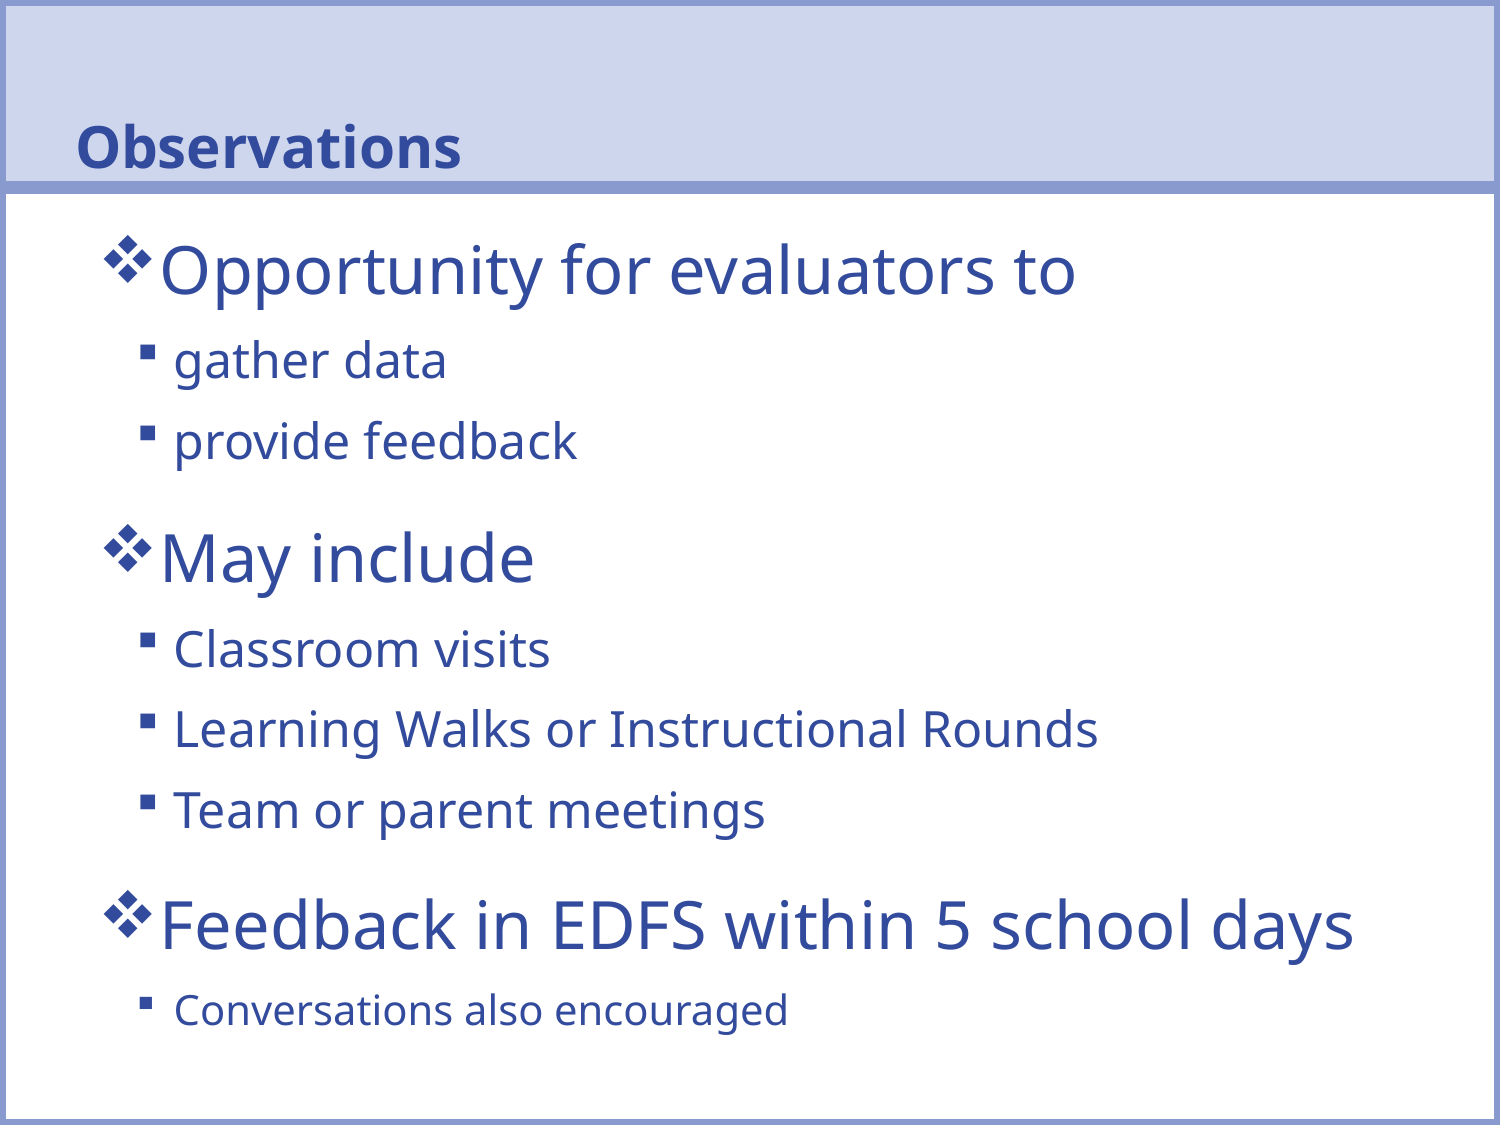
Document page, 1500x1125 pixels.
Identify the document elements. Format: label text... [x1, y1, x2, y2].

title Observations [0, 0, 1500, 194]
list Opportunity for evaluators to gather data provide feedback May include Classroom visits Learning Walks or Instructional Rounds Team or parent meetings Feedback in EDFS within 5 school days Conversations also encouraged [98, 227, 1440, 1054]
